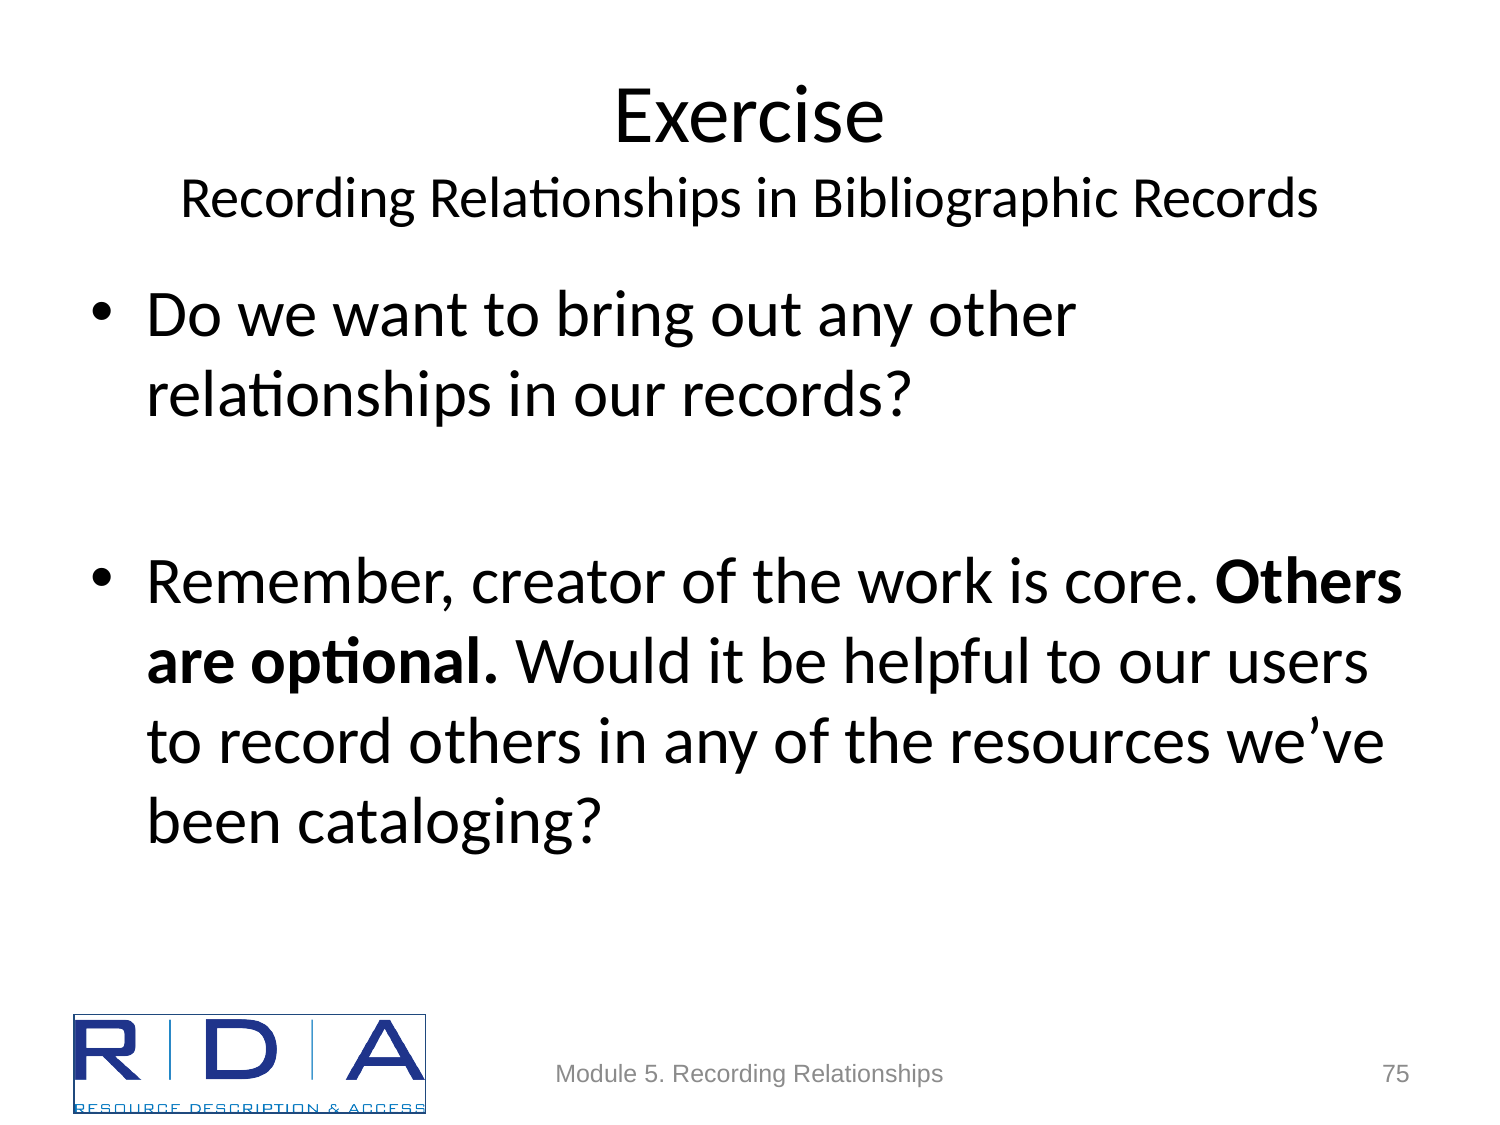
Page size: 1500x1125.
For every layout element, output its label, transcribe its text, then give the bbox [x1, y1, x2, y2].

list Do we want to bring out any other relationships in our records? Remember, creator of the work is core. Others are optional. Would it be helpful to our users to record others in any of the resources we’ve been cataloging? [75, 262, 1425, 1005]
slide_number 75 [1074, 1042, 1425, 1103]
footer Module 5. Recording Relationships [512, 1042, 988, 1103]
picture [75, 1015, 425, 1112]
title Exercise Recording Relationships in Bibliographic Records [75, 50, 1425, 238]
